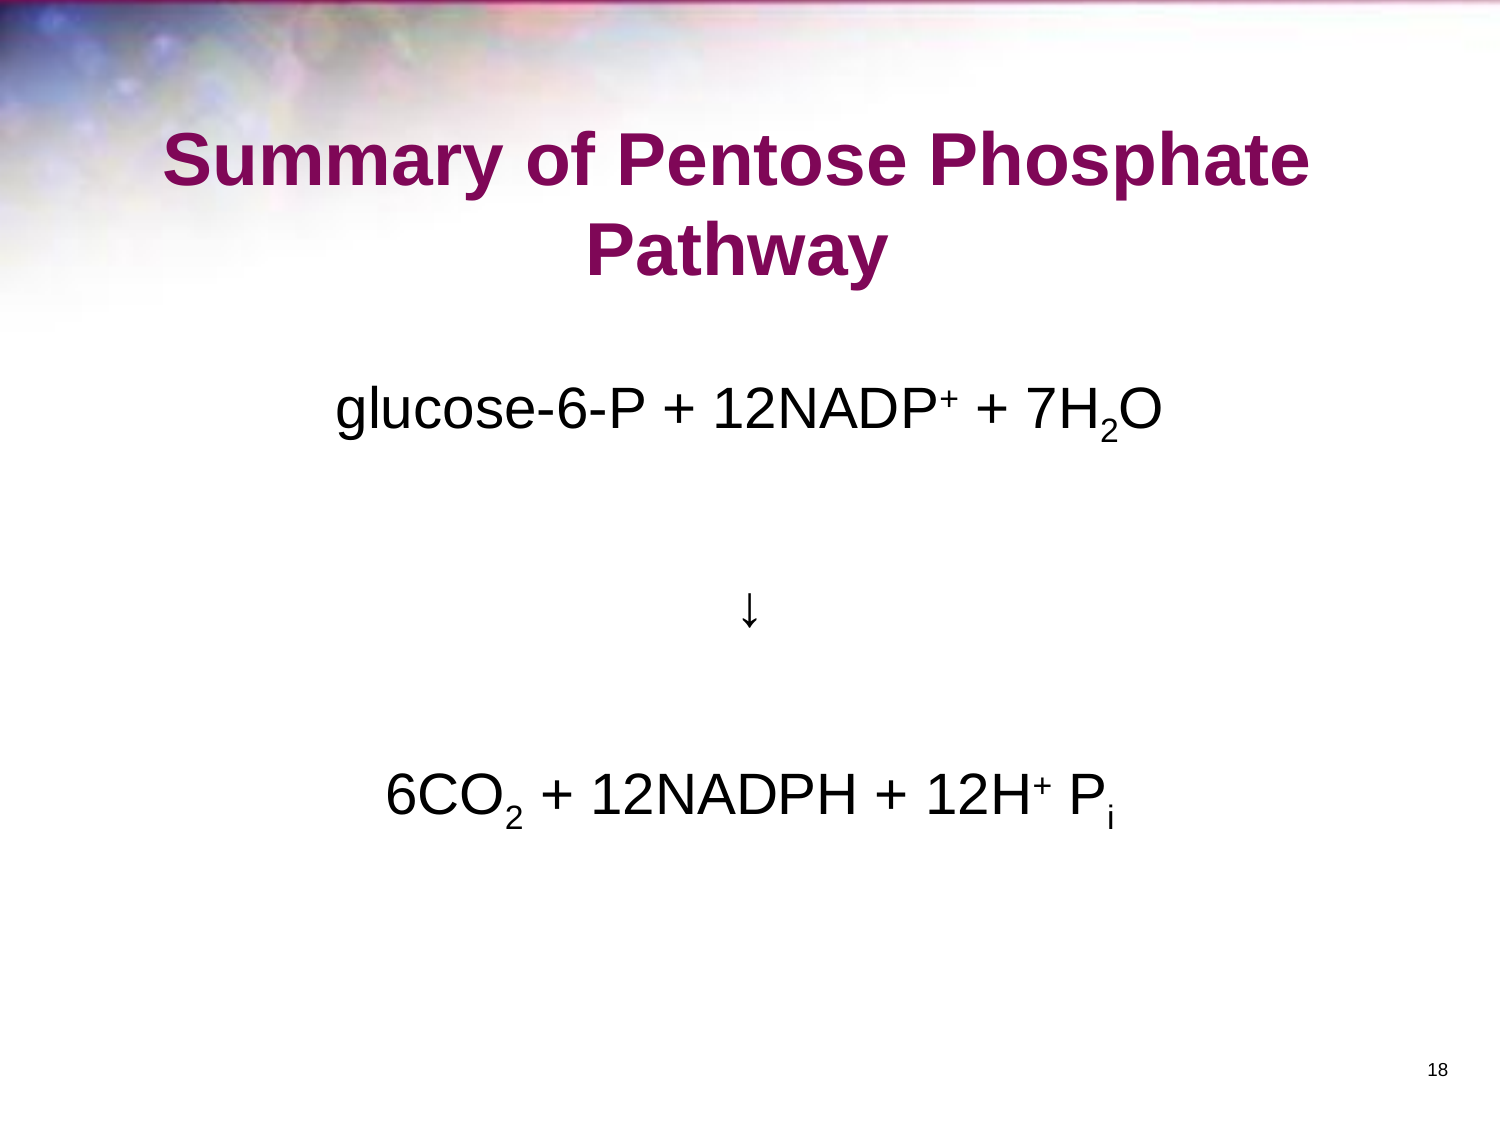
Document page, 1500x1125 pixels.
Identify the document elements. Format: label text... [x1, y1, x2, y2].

title Summary of Pentose Phosphate Pathway [99, 75, 1375, 325]
text_box ‹#› [1412, 1050, 1500, 1100]
picture [0, 0, 1500, 413]
list glucose-6-P + 12NADP+ + 7H2O ↓ 6CO2 + 12NADPH + 12H+ Pi [137, 362, 1363, 950]
